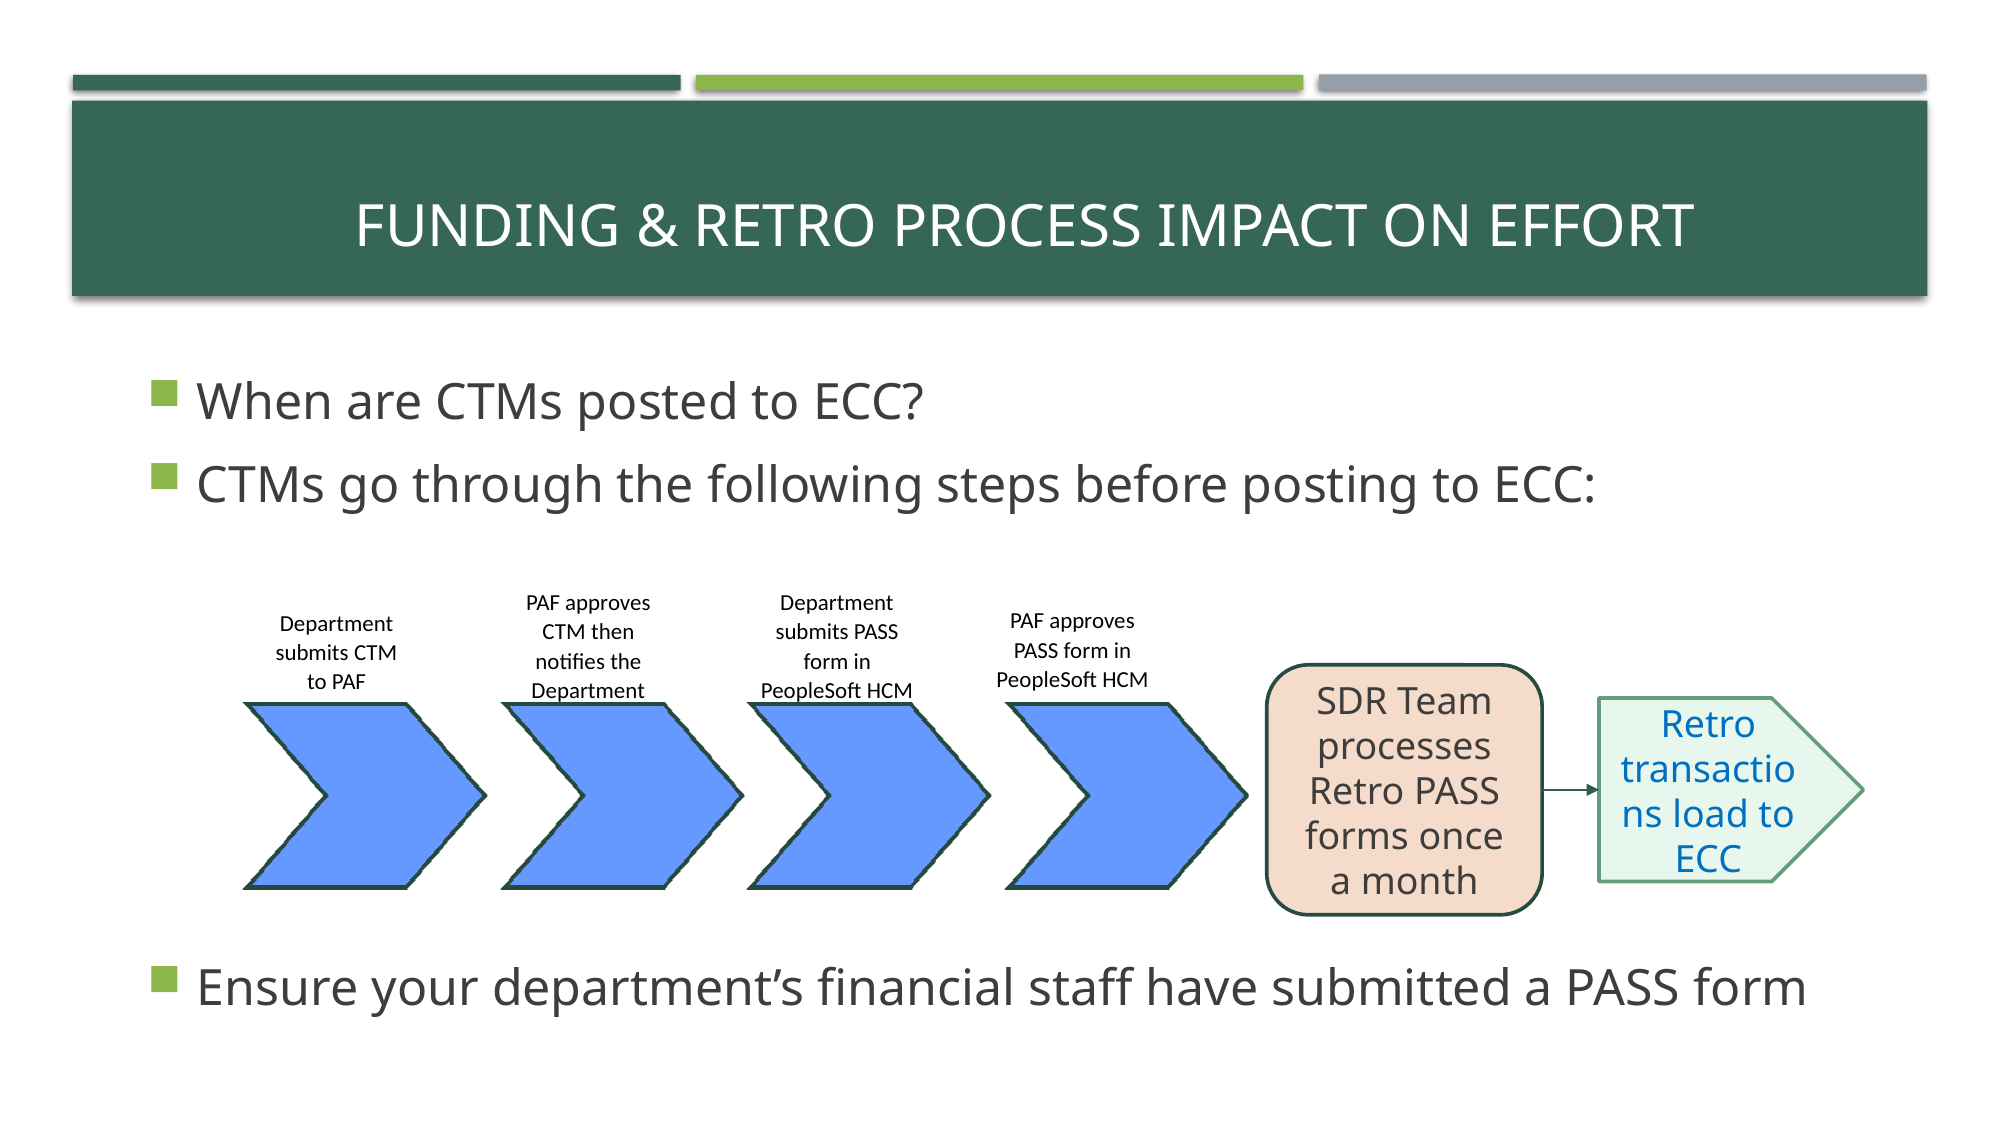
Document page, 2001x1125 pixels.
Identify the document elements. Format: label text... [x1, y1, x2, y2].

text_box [241, 664, 1864, 916]
text_box FUNDING & retro process impact on Effort [120, 140, 1930, 307]
list When are CTMs posted to ECC? CTMs go through the following steps before posting to ECC: Ensure your department’s financial staff have submitted a PASS form [78, 311, 1923, 1074]
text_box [258, 577, 1174, 663]
